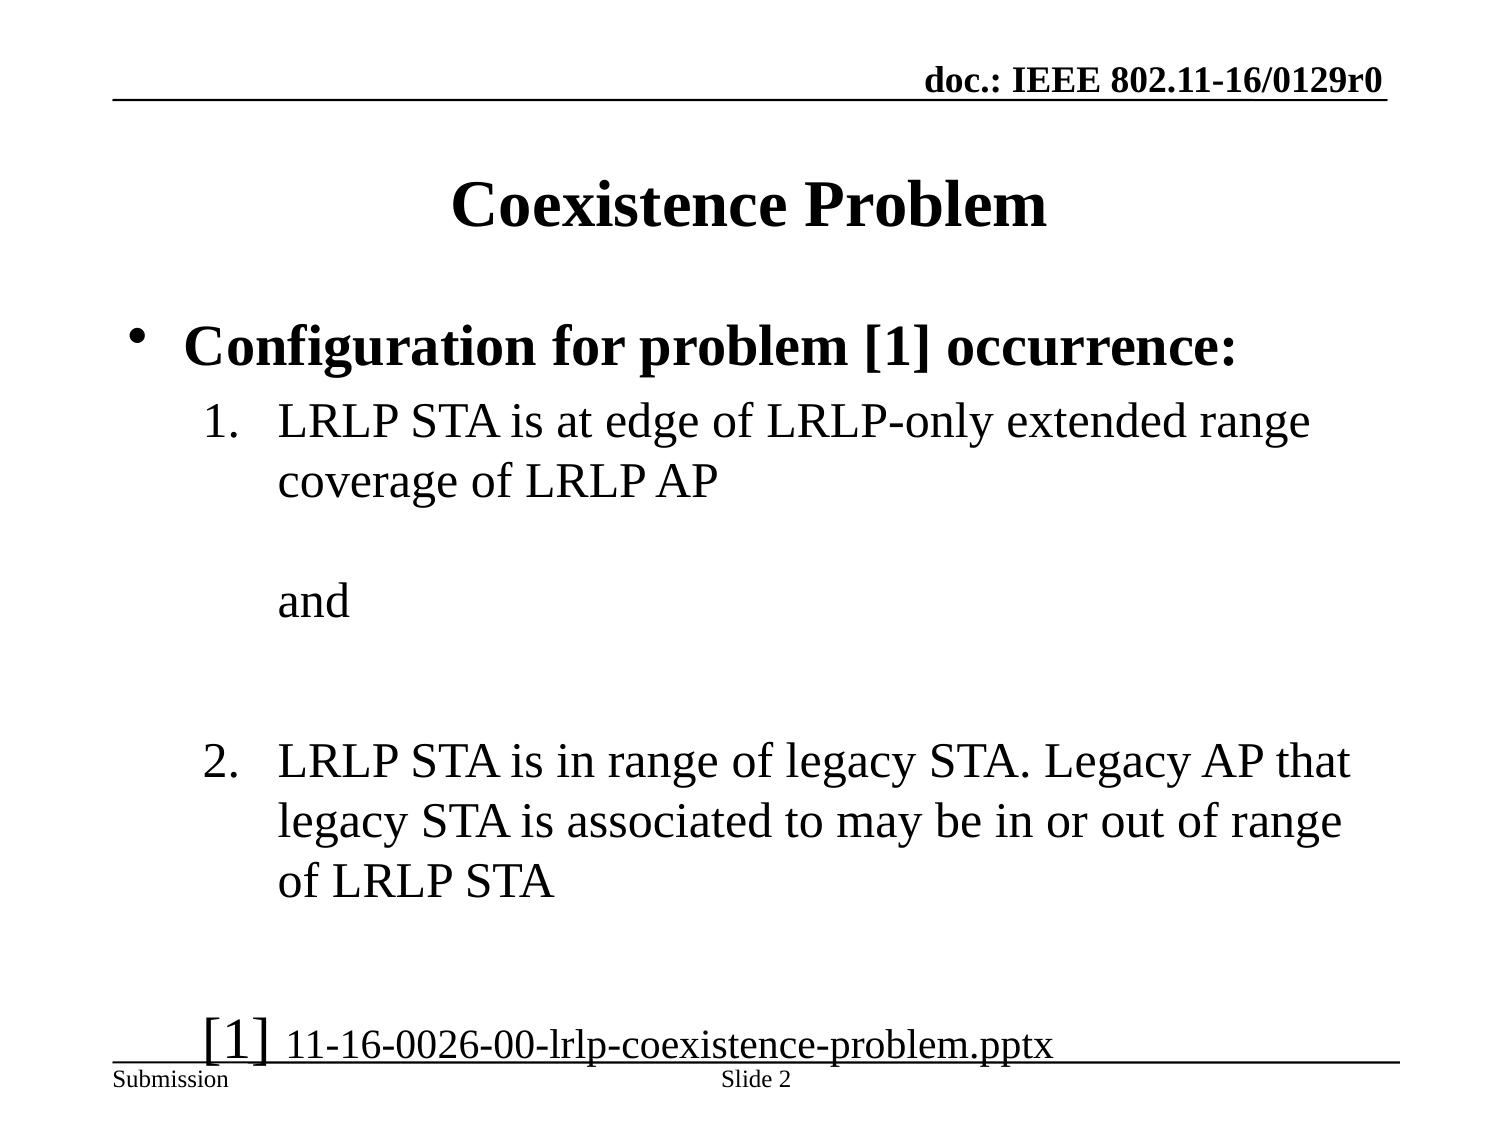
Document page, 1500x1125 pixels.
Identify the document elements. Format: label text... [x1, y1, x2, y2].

slide_number Slide 2 [712, 1061, 800, 1093]
list Configuration for problem [1] occurrence: LRLP STA is at edge of LRLP-only extended range coverage of LRLP AP and LRLP STA is in range of legacy STA. Legacy AP that legacy STA is associated to may be in or out of range of LRLP STA [1] 11-16-0026-00-lrlp-coexistence-problem.pptx [112, 299, 1388, 976]
title Coexistence Problem [112, 112, 1388, 288]
